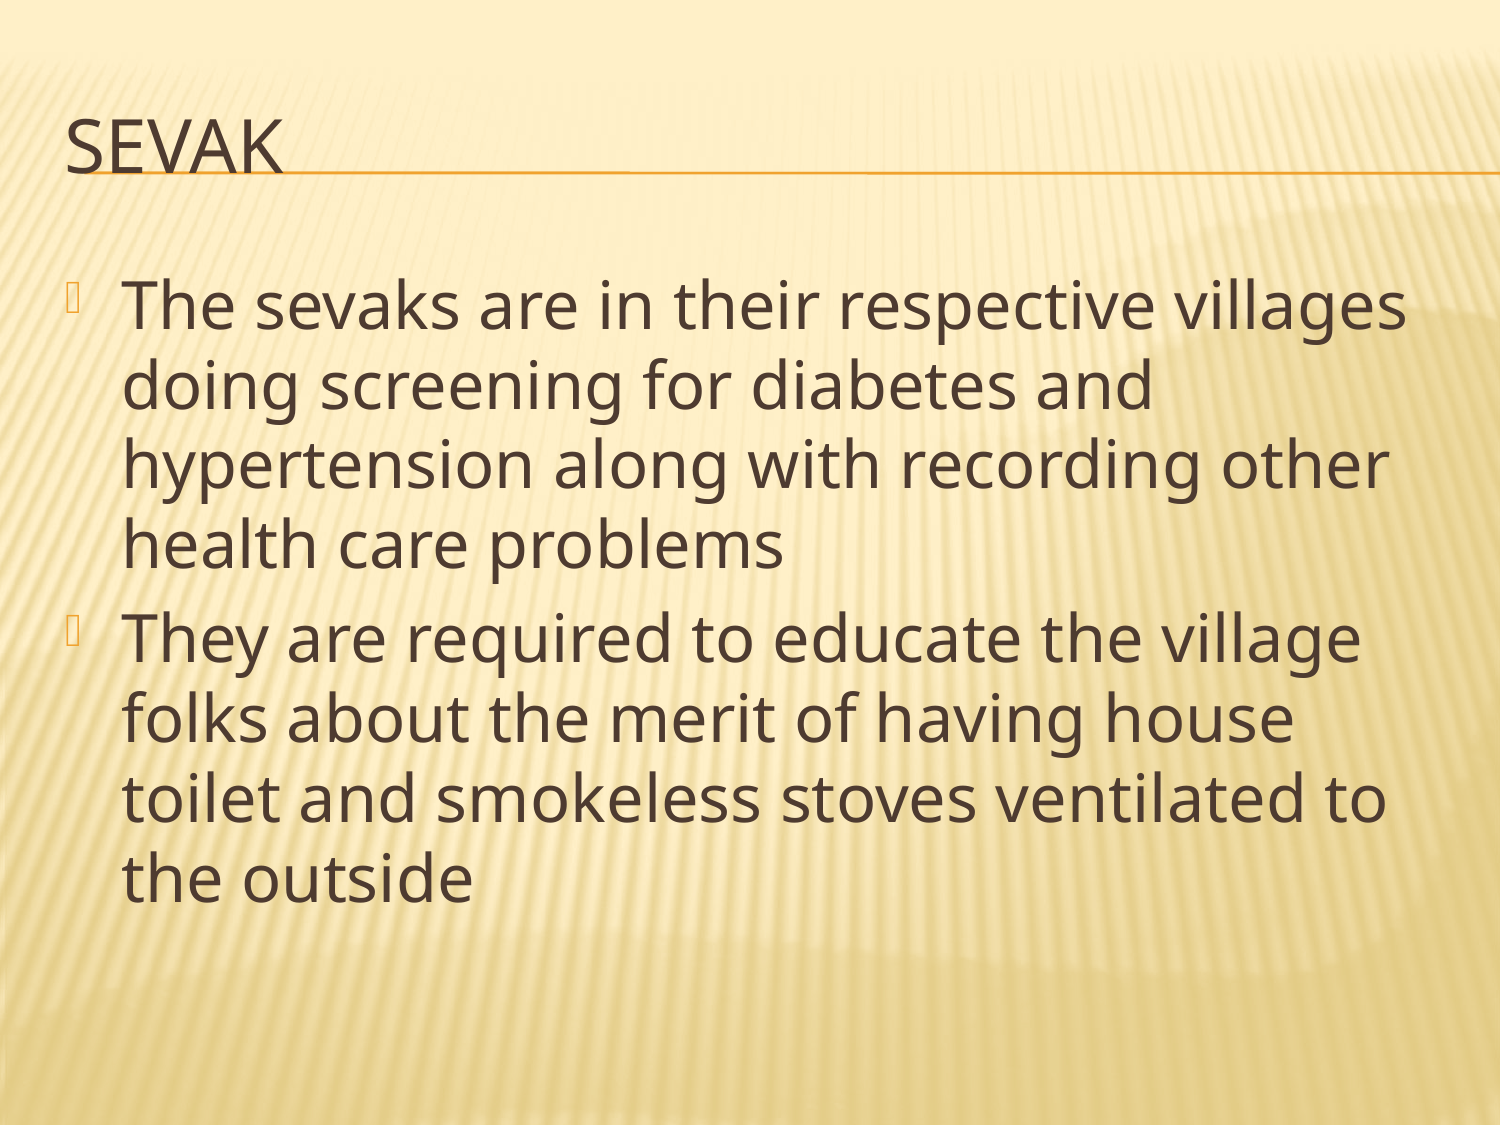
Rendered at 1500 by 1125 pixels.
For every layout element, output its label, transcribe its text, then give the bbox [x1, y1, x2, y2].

title Sevak [50, 75, 1475, 213]
list The sevaks are in their respective villages doing screening for diabetes and hypertension along with recording other health care problems They are required to educate the village folks about the merit of having house toilet and smokeless stoves ventilated to the outside [49, 254, 1476, 998]
